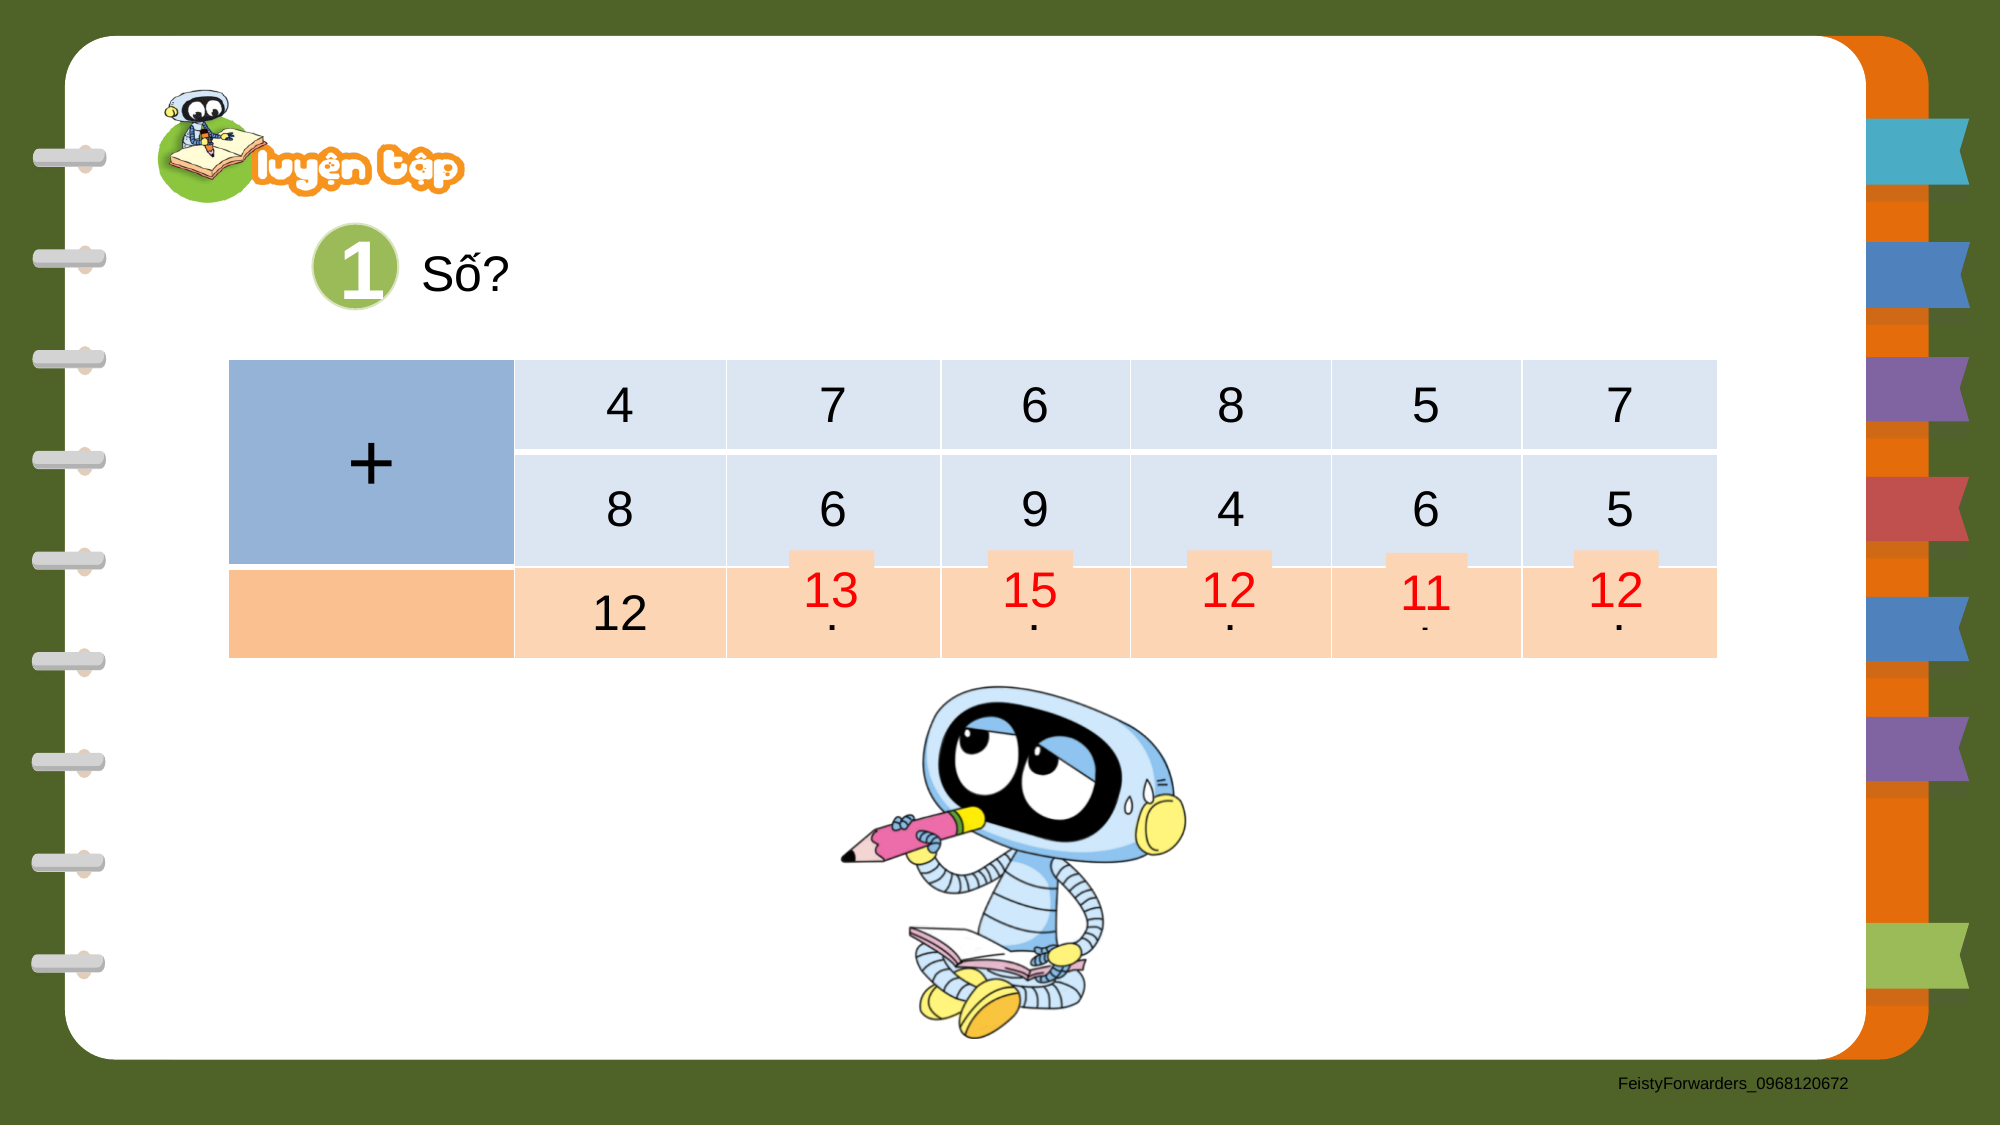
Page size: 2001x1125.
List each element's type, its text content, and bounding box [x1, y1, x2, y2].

text_box 1 [311, 222, 400, 311]
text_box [840, 685, 1187, 1039]
text_box 13 [789, 550, 875, 625]
table_header 7 [727, 360, 940, 449]
table_cell ? [1131, 568, 1331, 658]
table_header 4 [515, 360, 726, 449]
table_header 5 [1332, 360, 1521, 449]
table_cell ? [1332, 568, 1521, 658]
table_cell ? [1523, 568, 1717, 658]
table_cell 4 [1131, 455, 1331, 566]
table_cell 5 [1523, 455, 1717, 566]
table_header 6 [942, 360, 1130, 449]
table_cell 8 [515, 455, 726, 566]
table_header + [229, 360, 514, 564]
table_cell ? [942, 568, 1130, 658]
text_box 11 [1385, 552, 1468, 628]
table_cell 6 [1332, 455, 1521, 566]
text_box 12 [1573, 550, 1659, 625]
table_header 8 [1131, 360, 1331, 449]
text_box 12 [1187, 550, 1273, 625]
text_box 15 [987, 550, 1074, 625]
table_cell [229, 570, 514, 658]
table_header 7 [1523, 360, 1717, 449]
picture [128, 73, 496, 216]
table_cell 9 [942, 455, 1130, 566]
table_cell ? [727, 568, 940, 658]
table_cell 6 [727, 455, 940, 566]
text_box Số? [406, 233, 530, 309]
table_cell 12 [515, 568, 726, 658]
